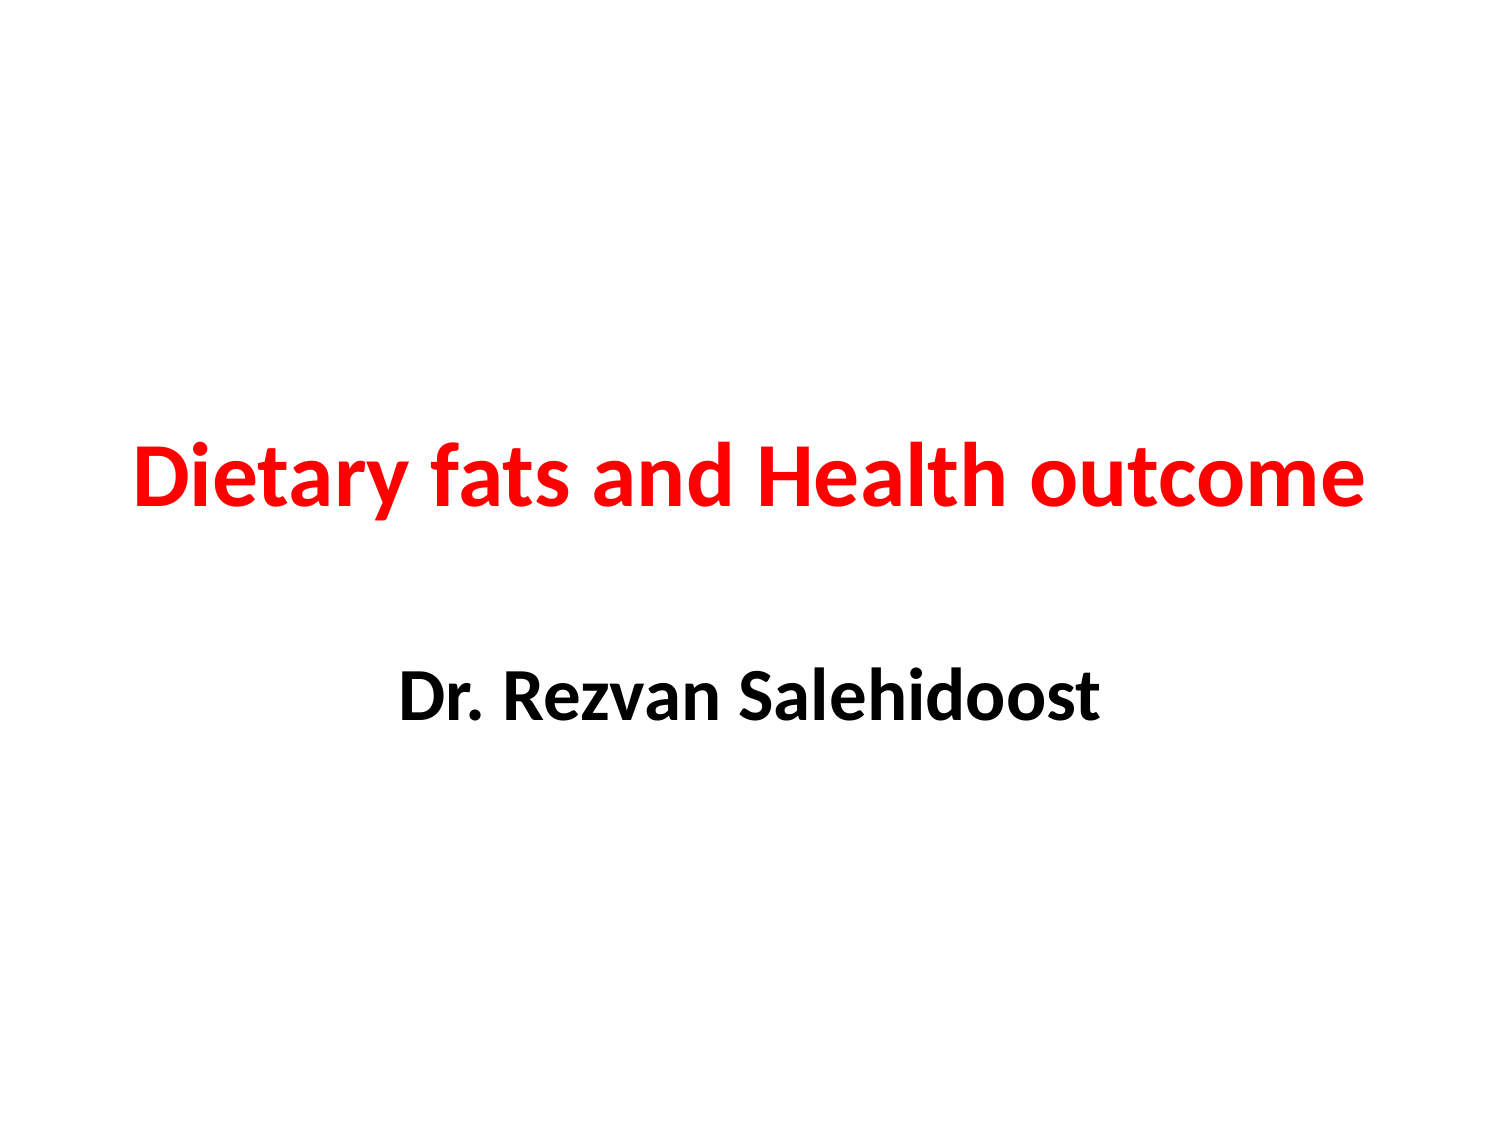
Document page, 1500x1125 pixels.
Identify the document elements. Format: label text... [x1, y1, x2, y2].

subtitle Dr. Rezvan Salehidoost [225, 637, 1275, 925]
title Dietary fats and Health outcome [112, 349, 1388, 591]
